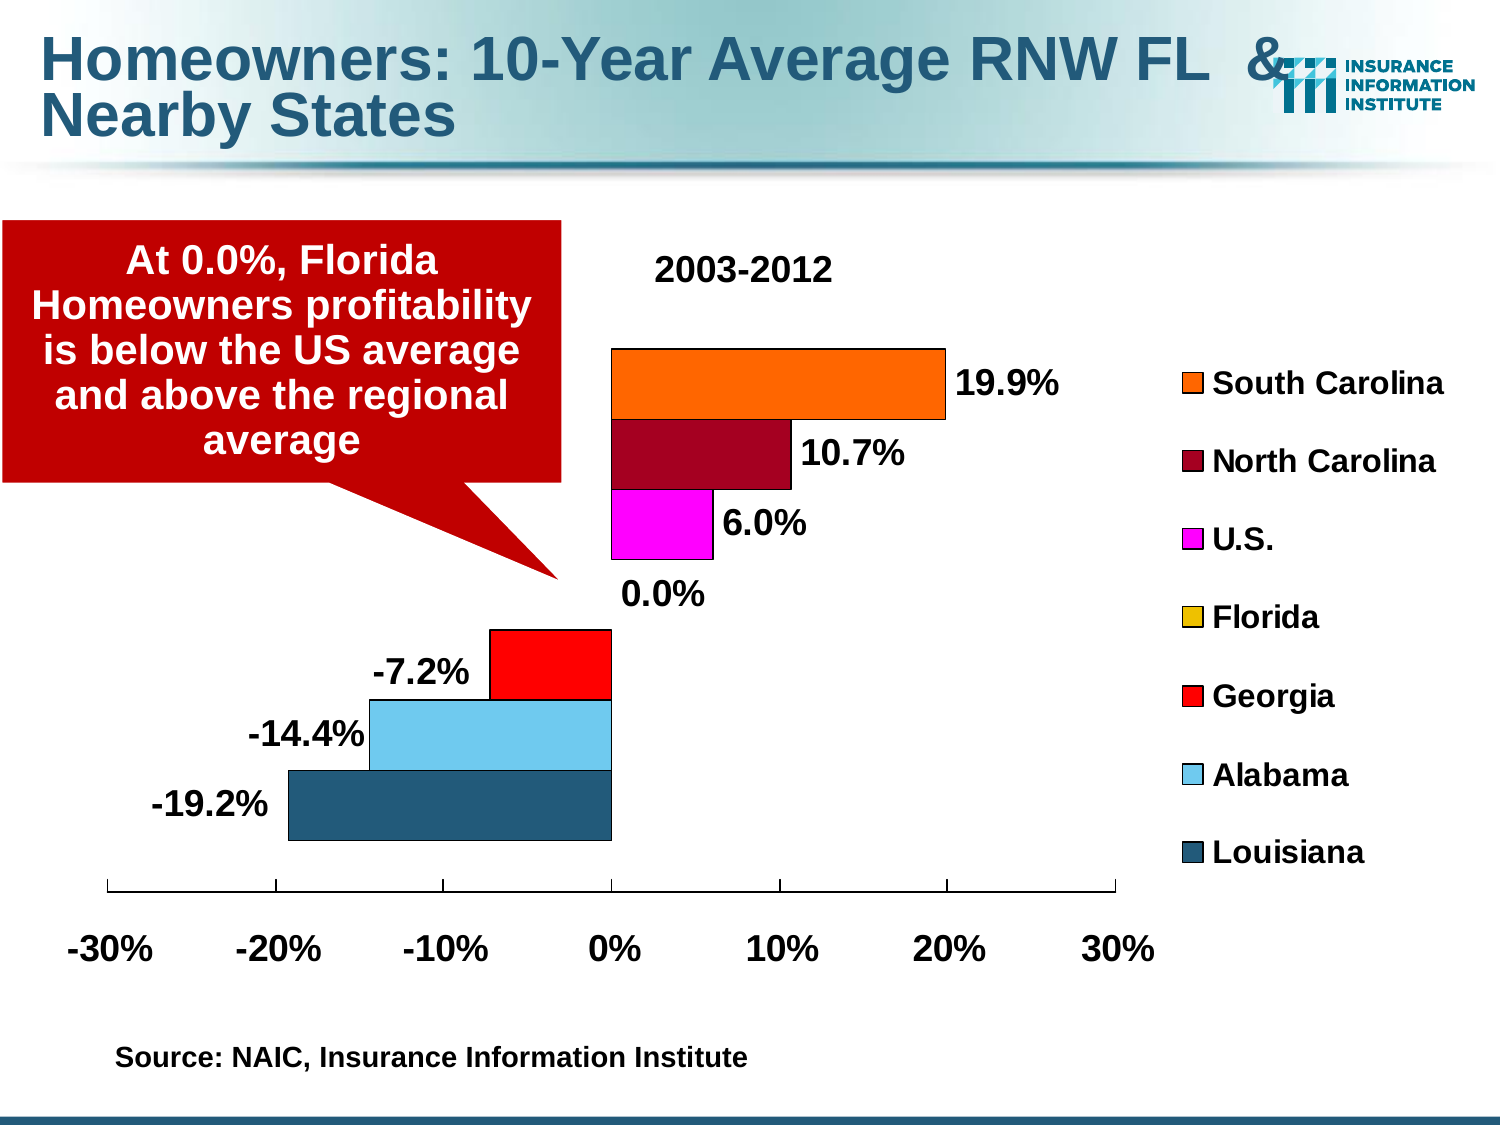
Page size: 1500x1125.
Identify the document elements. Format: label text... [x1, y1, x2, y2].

title Homeowners: 10-Year Average RNW FL & Nearby States [33, 28, 1308, 155]
text_box At 0.0%, Florida Homeowners profitability is below the US average and above the regional average [0, 217, 564, 486]
text_box 2003-2012 [564, 237, 1388, 272]
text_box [52, 274, 1500, 1049]
picture [0, 0, 1500, 189]
